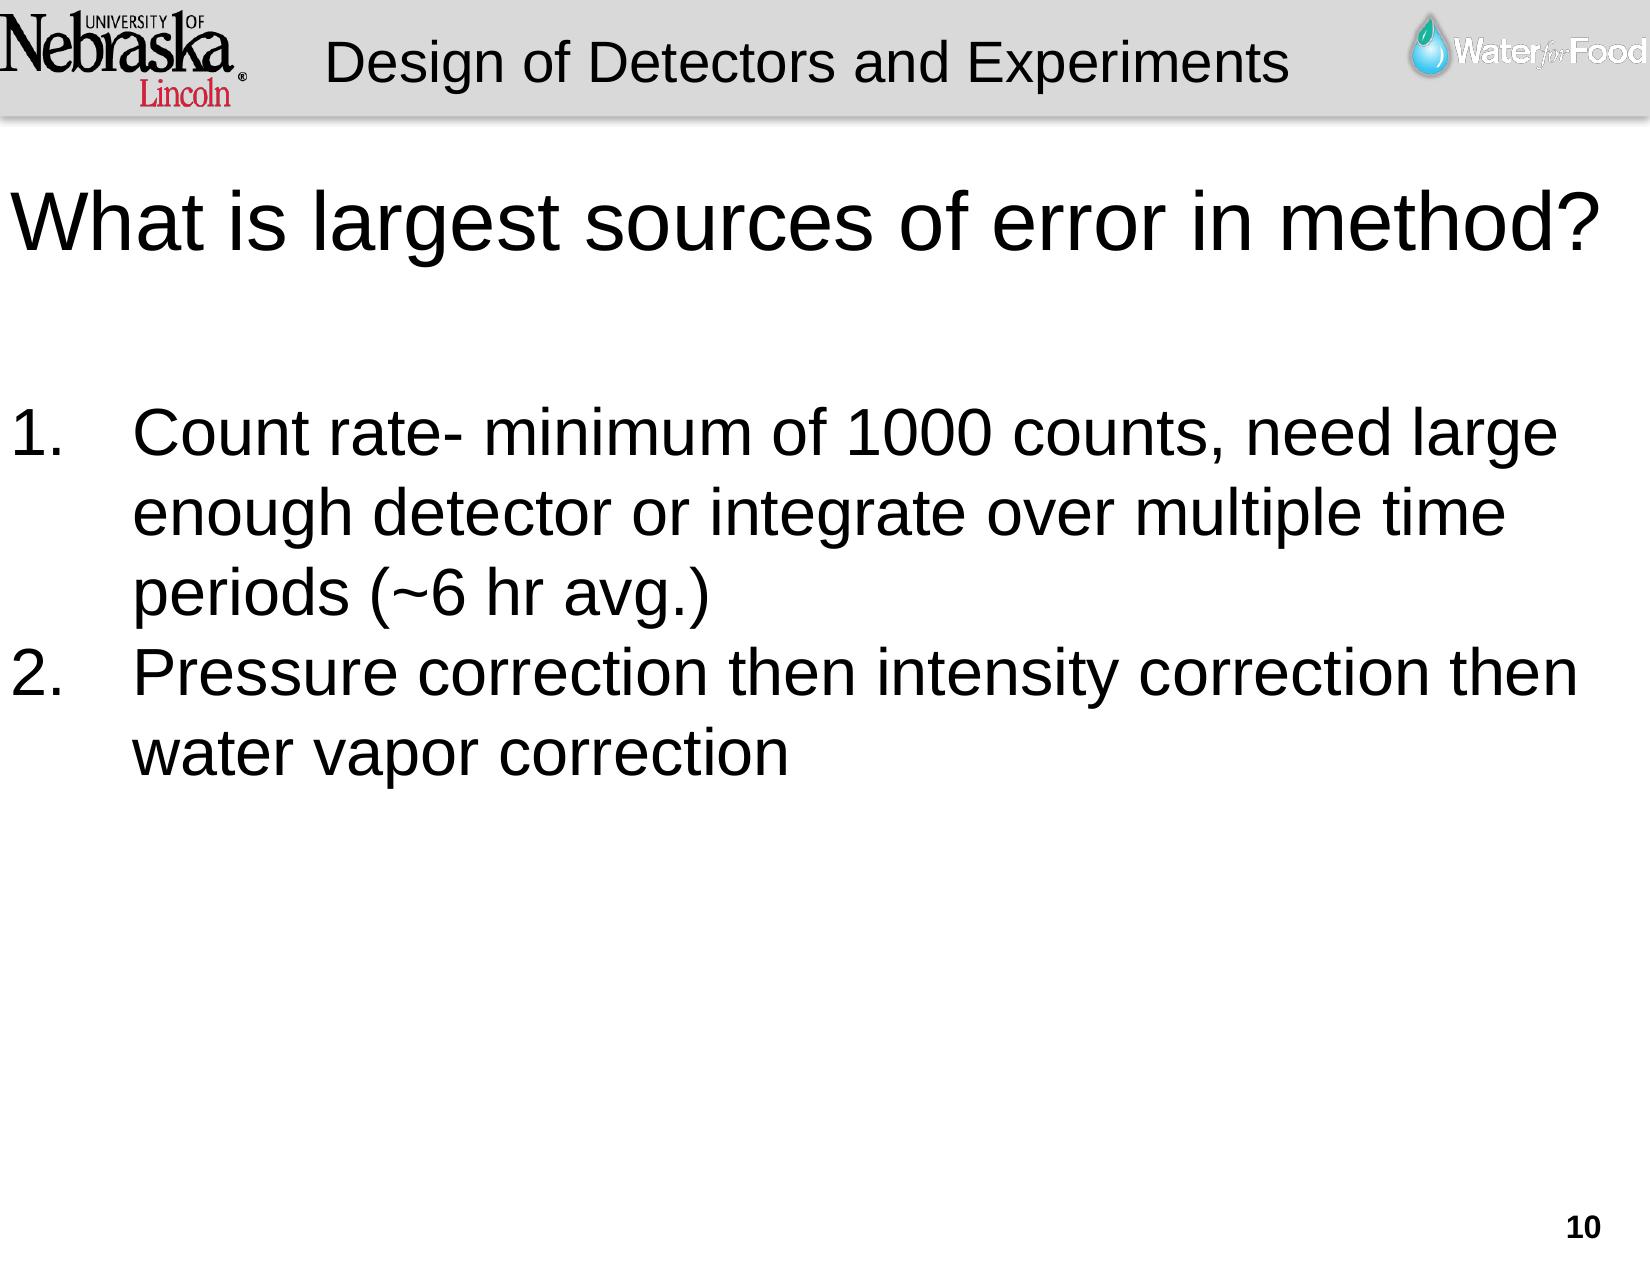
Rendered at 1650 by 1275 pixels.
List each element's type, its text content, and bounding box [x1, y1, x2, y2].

text_box Count rate- minimum of 1000 counts, need large enough detector or integrate over multiple time periods (~6 hr avg.) Pressure correction then intensity correction then water vapor correction [0, 381, 1646, 797]
picture [0, 10, 247, 107]
slide_number 10 [1549, 1197, 1626, 1257]
text_box Design of Detectors and Experiments [225, 16, 1392, 103]
picture [1404, 9, 1646, 82]
text_box What is largest sources of error in method? [0, 159, 1622, 275]
